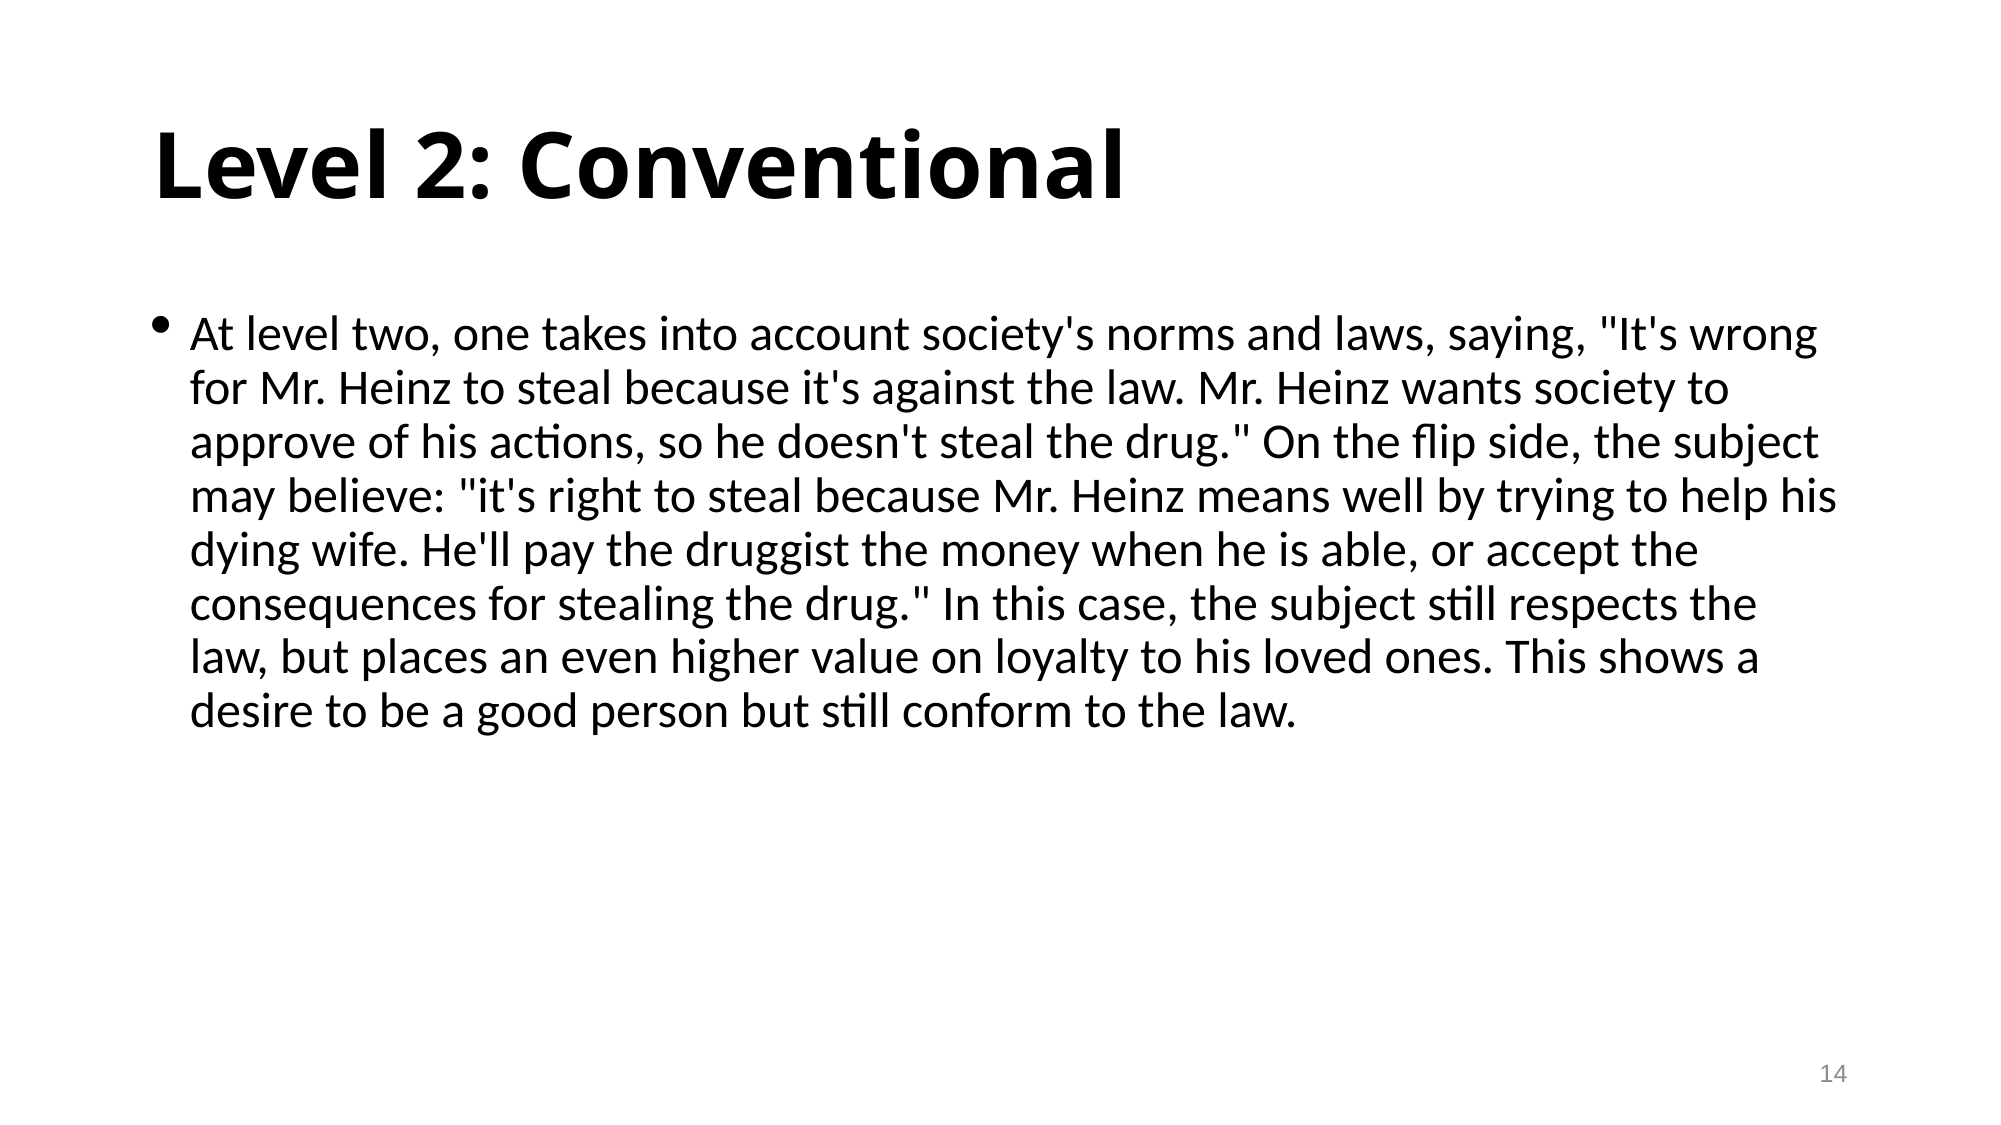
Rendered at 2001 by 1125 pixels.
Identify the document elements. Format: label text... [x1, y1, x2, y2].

slide_number 14 [1412, 1042, 1863, 1103]
title Level 2: Conventional [137, 59, 1863, 278]
list At level two, one takes into account society's norms and laws, saying, "It's wrong for Mr. Heinz to steal because it's against the law. Mr. Heinz wants society to approve of his actions, so he doesn't steal the drug." On the flip side, the subject may believe: "it's right to steal because Mr. Heinz means well by trying to help his dying wife. He'll pay the druggist the money when he is able, or accept the consequences for stealing the drug." In this case, the subject still respects the law, but places an even higher value on loyalty to his loved ones. This shows a desire to be a good person but still conform to the law. [137, 299, 1863, 1014]
